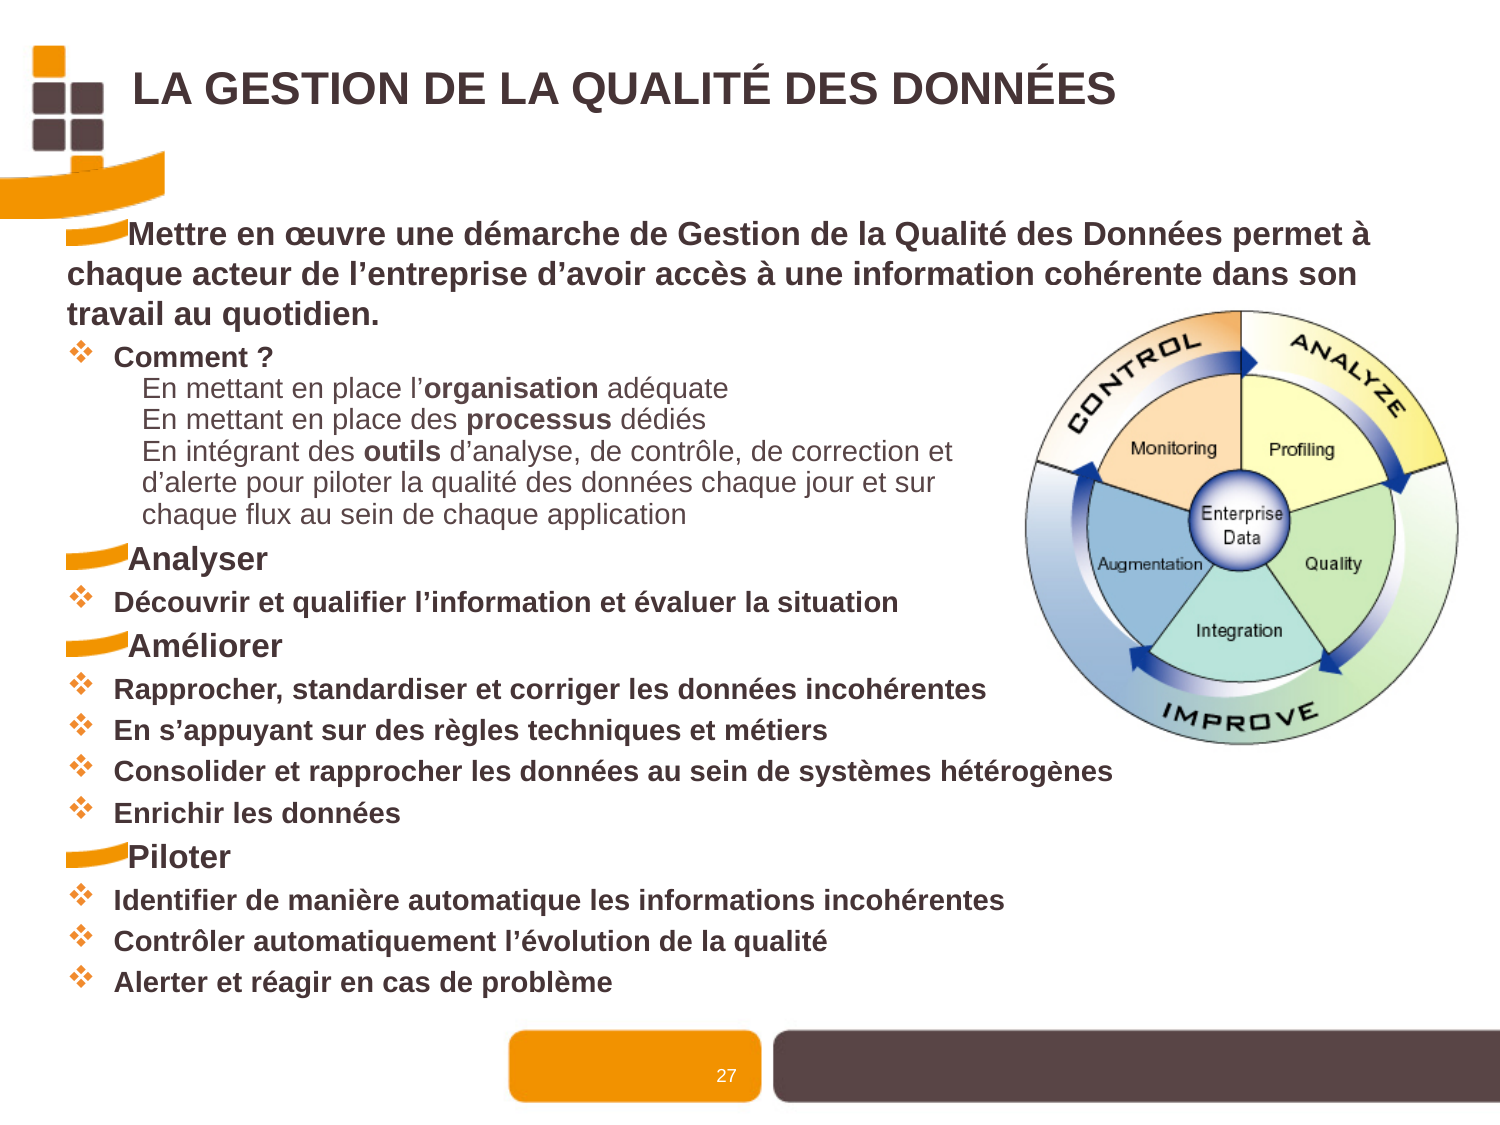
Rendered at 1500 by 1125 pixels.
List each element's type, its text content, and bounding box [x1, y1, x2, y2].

picture [66, 631, 99, 657]
text_box Mettre en œuvre une démarche de Gestion de la Qualité des Données permet à chaque acteur de l’entreprise d’avoir accès à une information cohérente dans son travail au quotidien. Comment ? En mettant en place l’organisation adéquate En mettant en place des processus dédiés En intégrant des outils d’analyse, de contrôle, de correction et d’alerte pour piloter la qualité des données chaque jour et sur chaque flux au sein de chaque application Analyser Découvrir et qualifier l’information et évaluer la situation Améliorer Rapprocher, standardiser et corriger les données incohérentes En s’appuyant sur des règles techniques et métiers Consolider et rapprocher les données au sein de systèmes hétérogènes Enrichir les données Piloter Identifier de manière automatique les informations incohérentes Contrôler automatiquement l’évolution de la qualité Alerter et réagir en cas de problème [52, 204, 1415, 948]
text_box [99, 285, 1500, 762]
picture [66, 219, 128, 246]
title La gestion de la qualité des données [118, 51, 1469, 180]
picture [0, 219, 1500, 1125]
picture [66, 543, 99, 570]
picture [0, 0, 1500, 285]
picture [66, 842, 128, 868]
